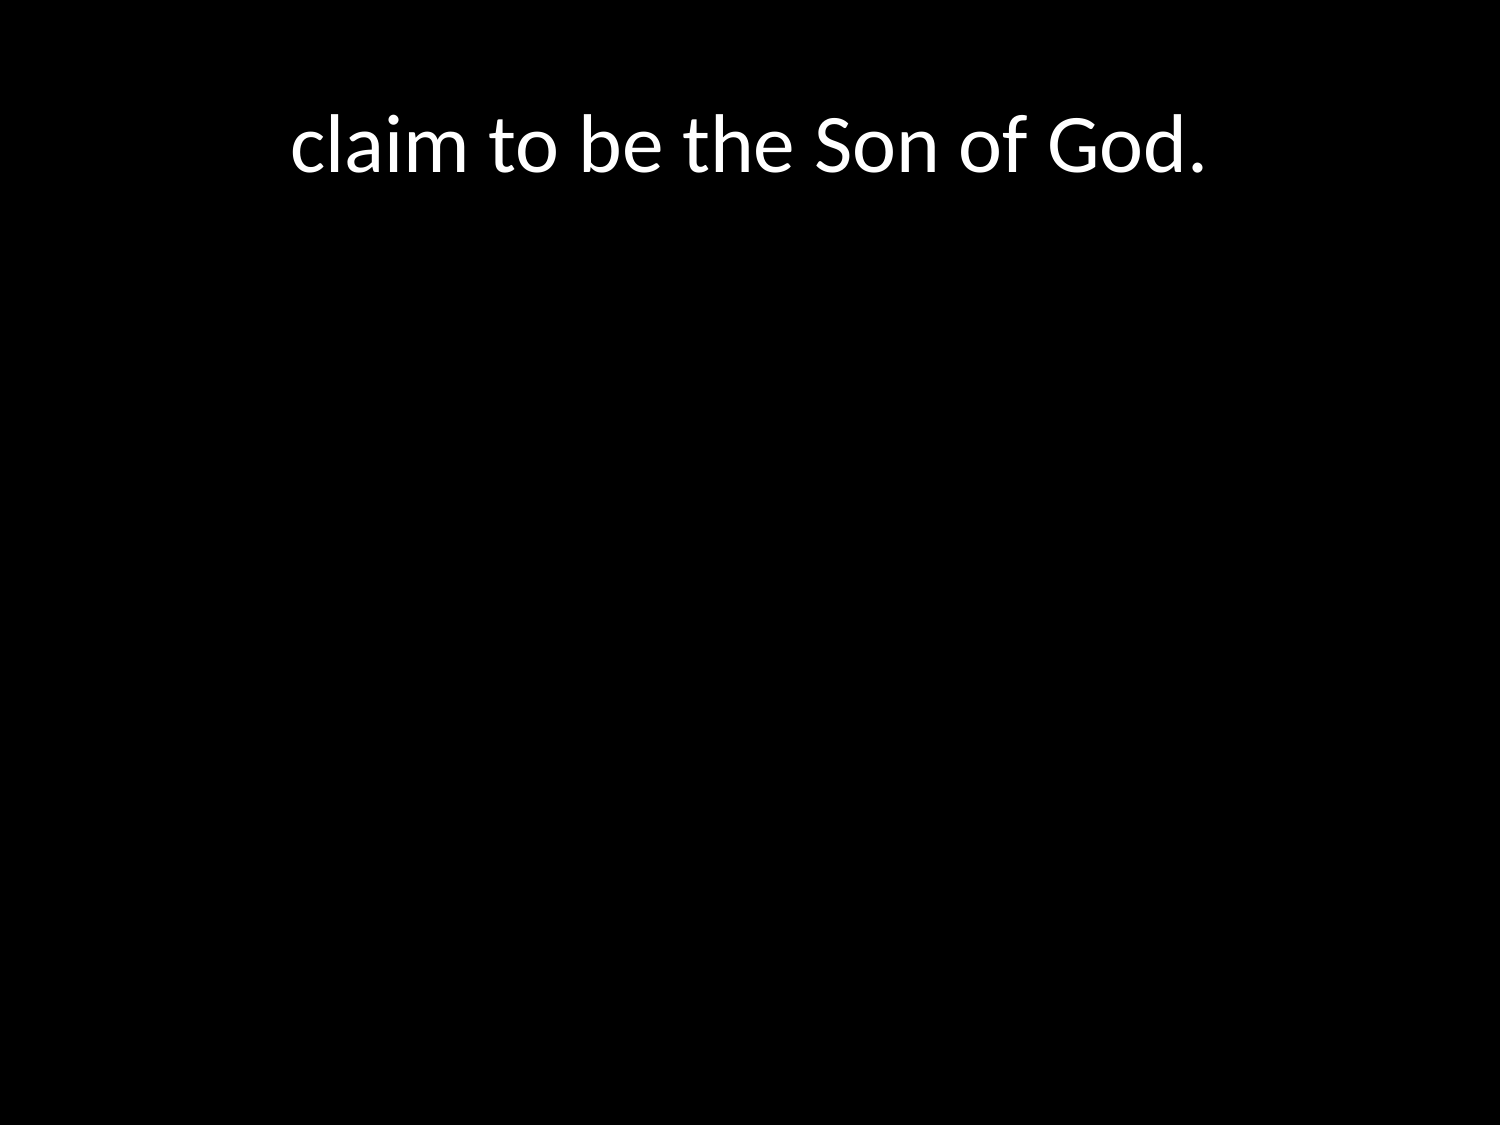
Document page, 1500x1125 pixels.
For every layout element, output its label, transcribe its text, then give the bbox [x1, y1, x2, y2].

title claim to be the Son of God. [75, 45, 1425, 233]
